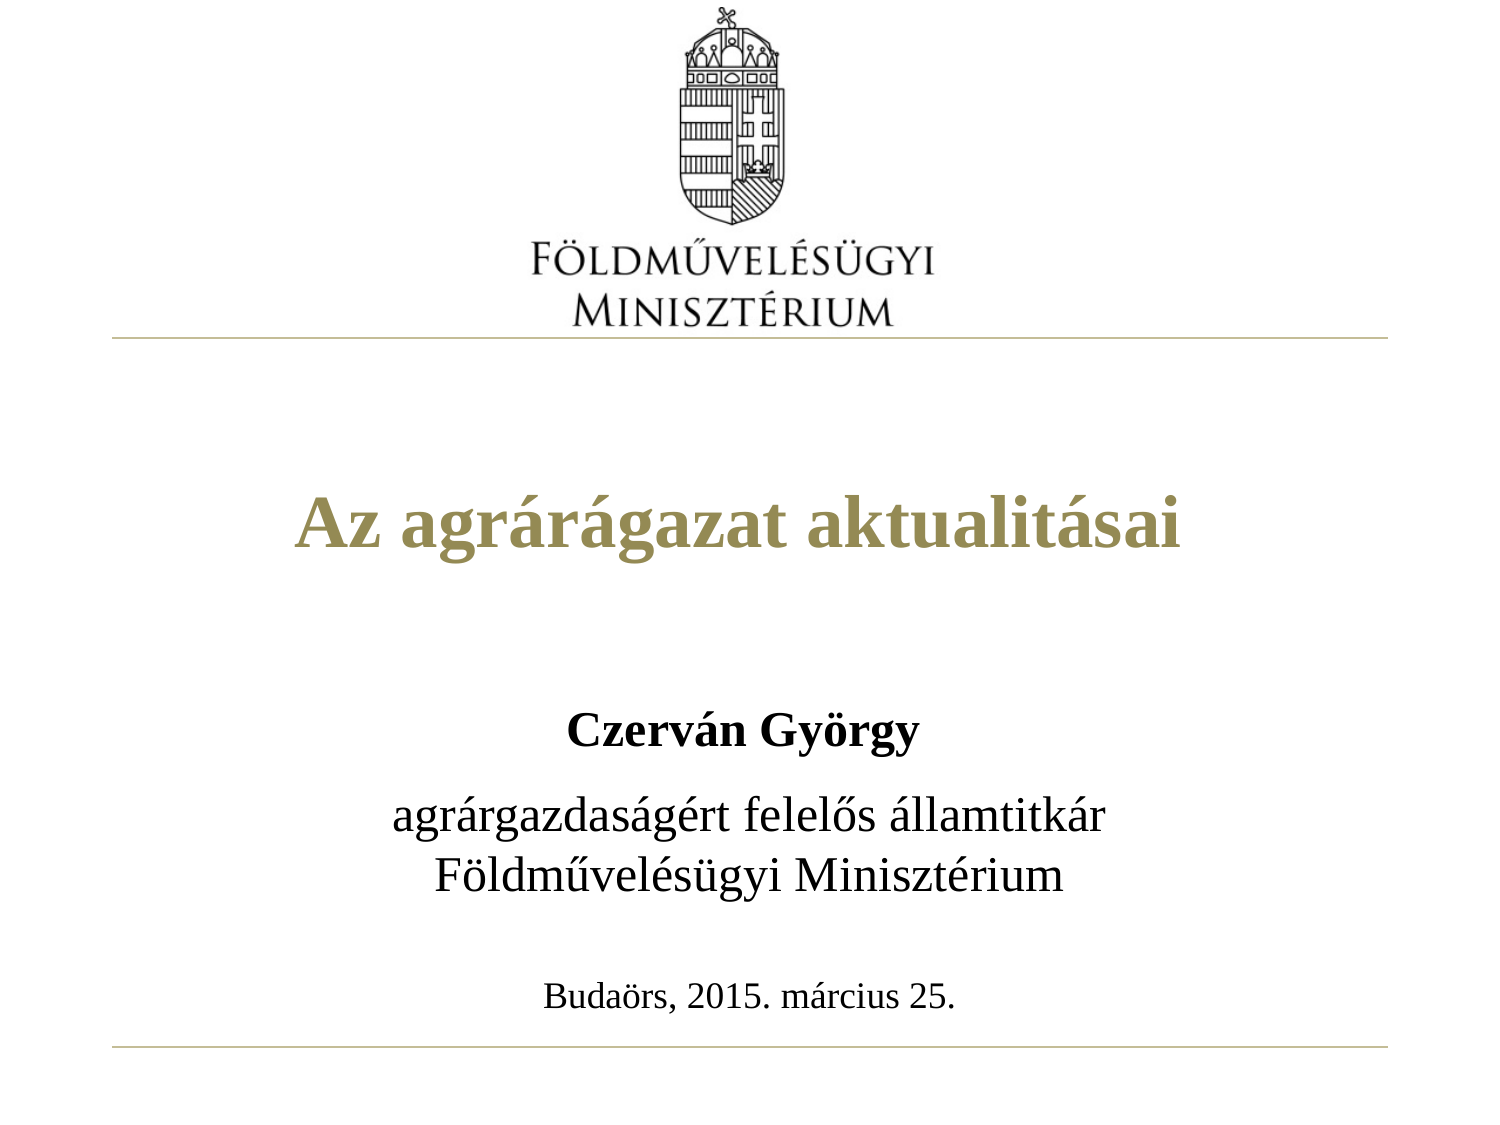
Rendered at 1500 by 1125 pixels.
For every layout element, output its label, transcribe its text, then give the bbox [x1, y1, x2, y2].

title Az agrárágazat aktualitásai [70, 397, 1406, 639]
picture [490, 7, 978, 337]
text_box Czerván György agrárgazdaságért felelős államtitkár Földművelésügyi Minisztérium Budaörs, 2015. március 25. [182, 668, 1317, 1125]
